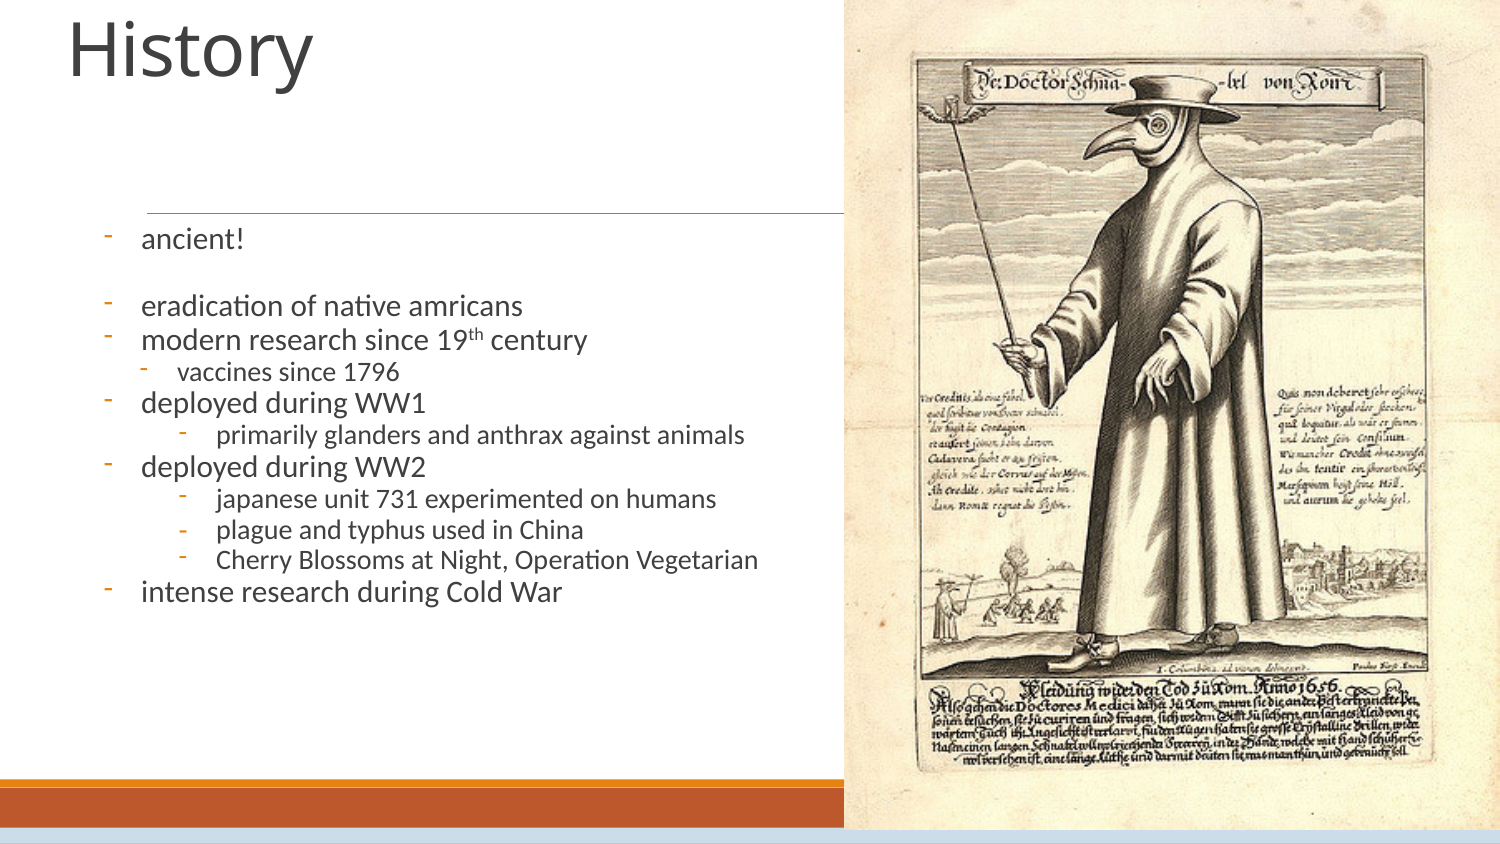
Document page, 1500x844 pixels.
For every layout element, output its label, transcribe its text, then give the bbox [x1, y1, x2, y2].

title History [51, 0, 842, 101]
picture [844, 0, 1500, 831]
list ancient! eradication of native amricans modern research since 19th century vaccines since 1796 deployed during WW1 primarily glanders and anthrax against animals deployed during WW2 japanese unit 731 experimented on humans plague and typhus used in China Cherry Blossoms at Night, Operation Vegetarian intense research during Cold War [51, 207, 845, 844]
